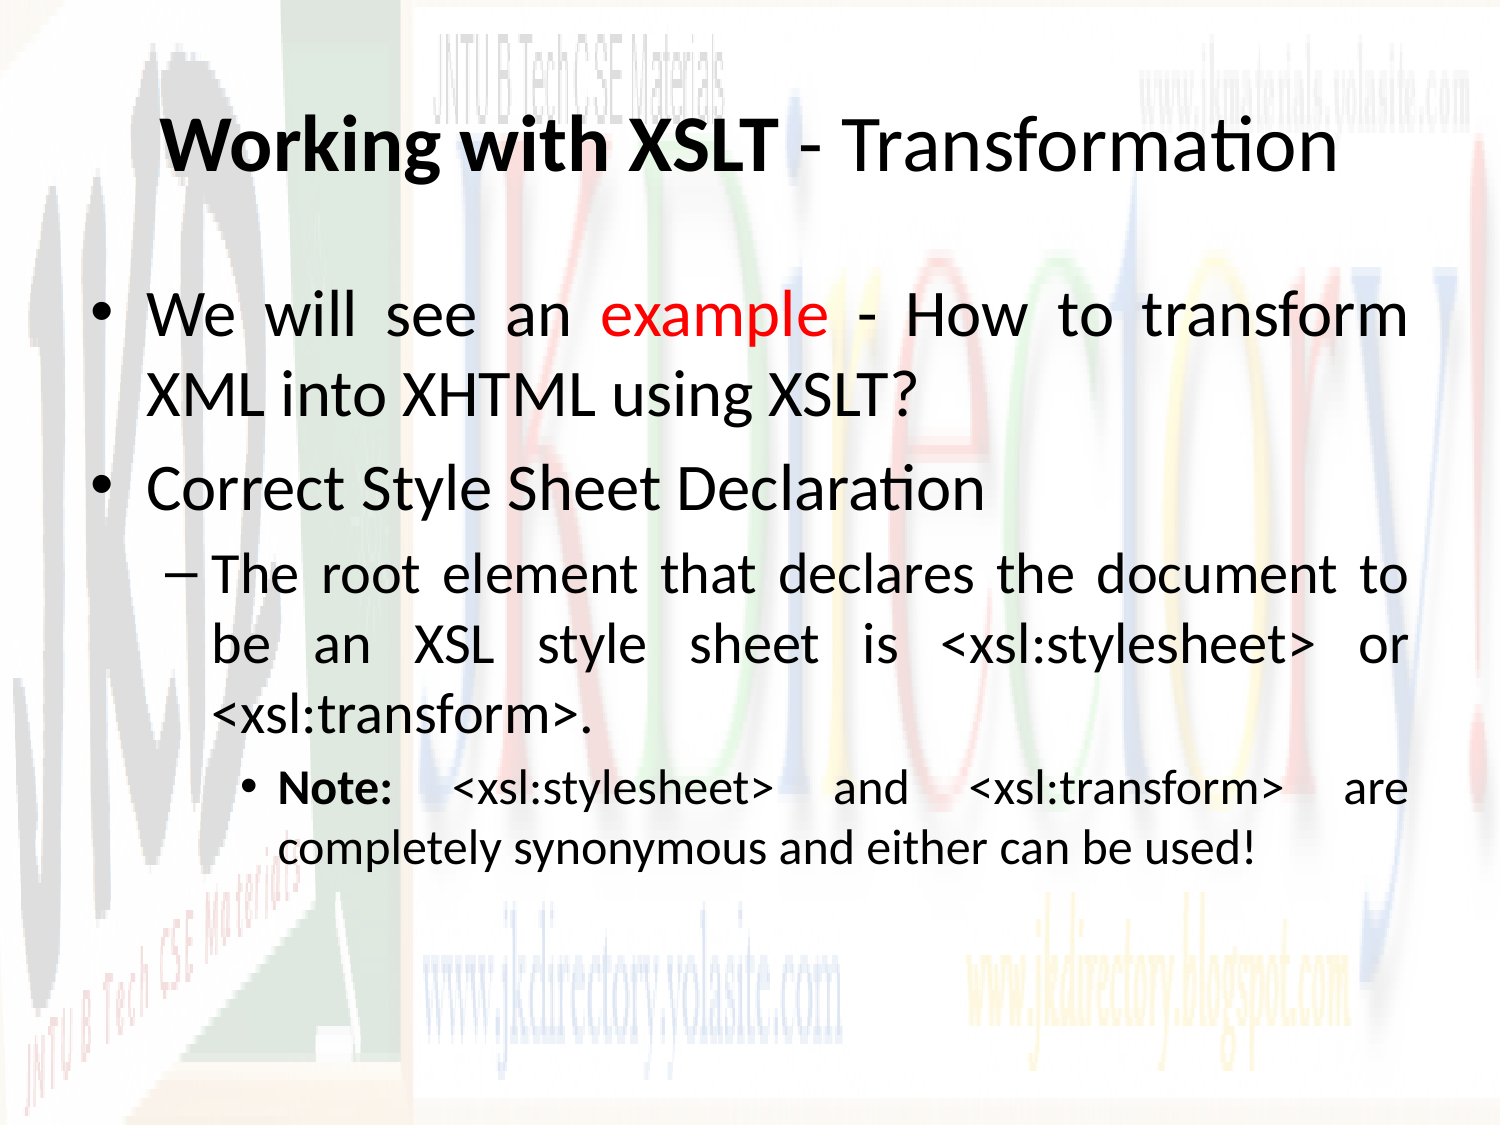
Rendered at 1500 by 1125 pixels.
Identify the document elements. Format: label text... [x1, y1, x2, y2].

title Working with XSLT - Transformation [75, 45, 1425, 233]
list We will see an example - How to transform XML into XHTML using XSLT? Correct Style Sheet Declaration The root element that declares the document to be an XSL style sheet is <xsl:stylesheet> or <xsl:transform>. Note: <xsl:stylesheet> and <xsl:transform> are completely synonymous and either can be used! [75, 262, 1425, 1005]
